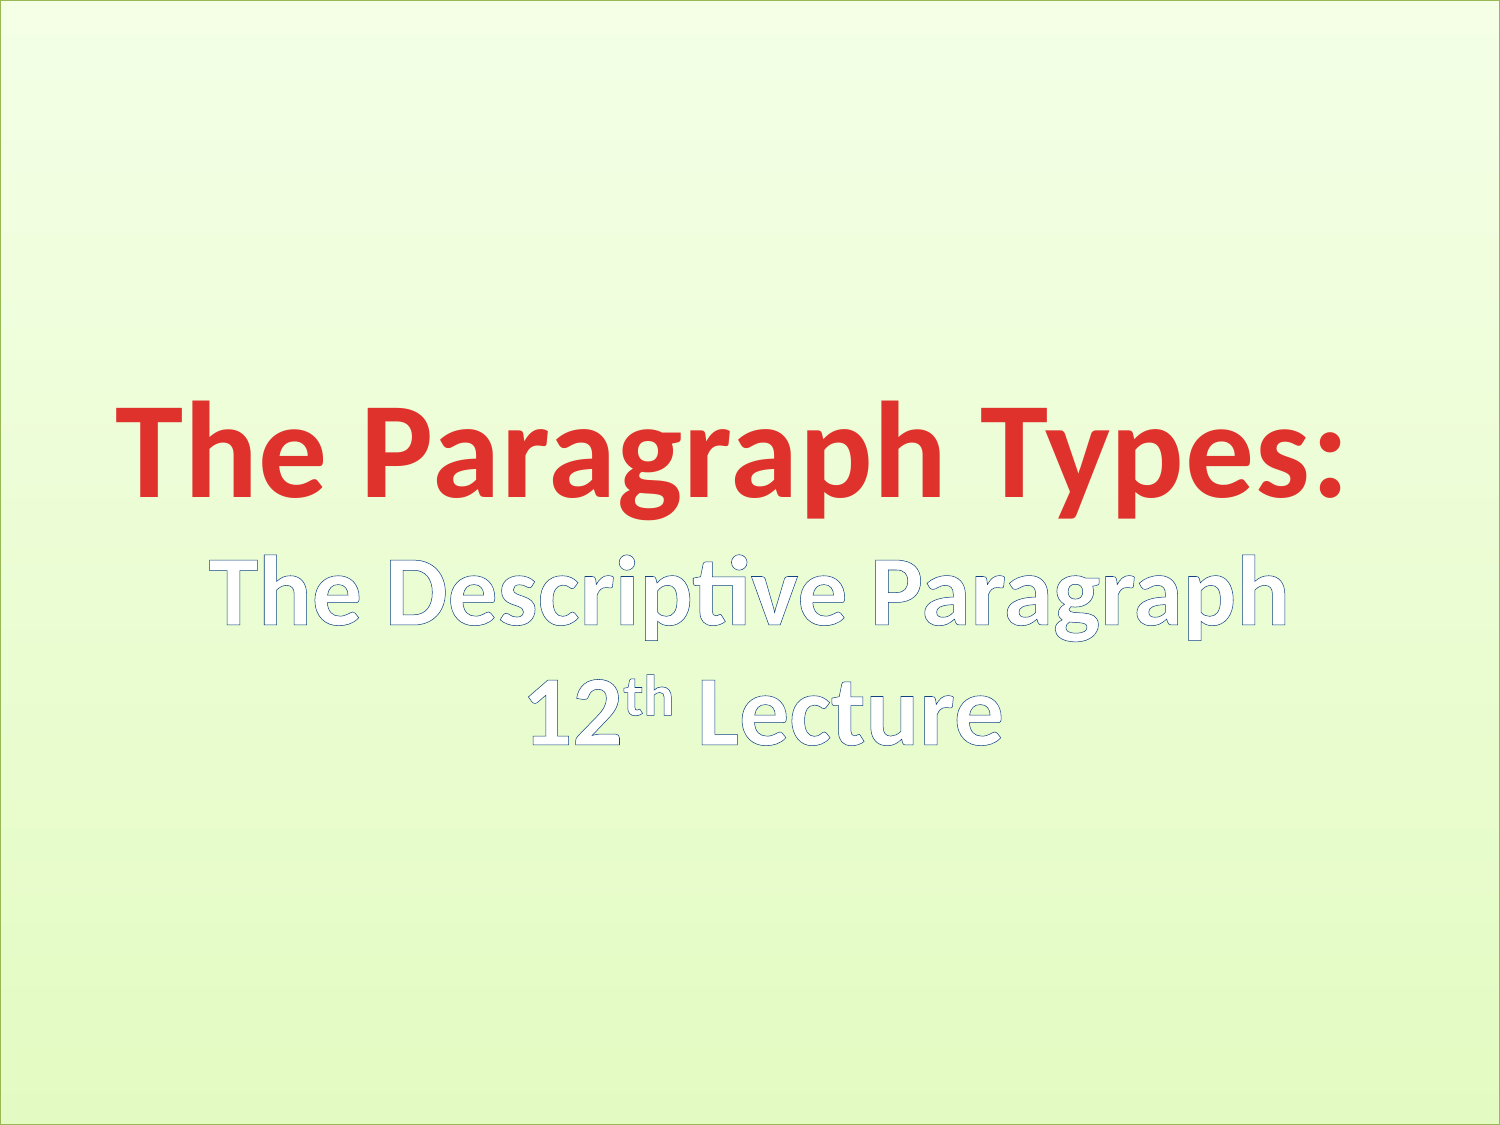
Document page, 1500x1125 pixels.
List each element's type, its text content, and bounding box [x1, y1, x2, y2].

title The Paragraph Types: The Descriptive Paragraph 12th Lecture [0, 0, 1500, 1125]
